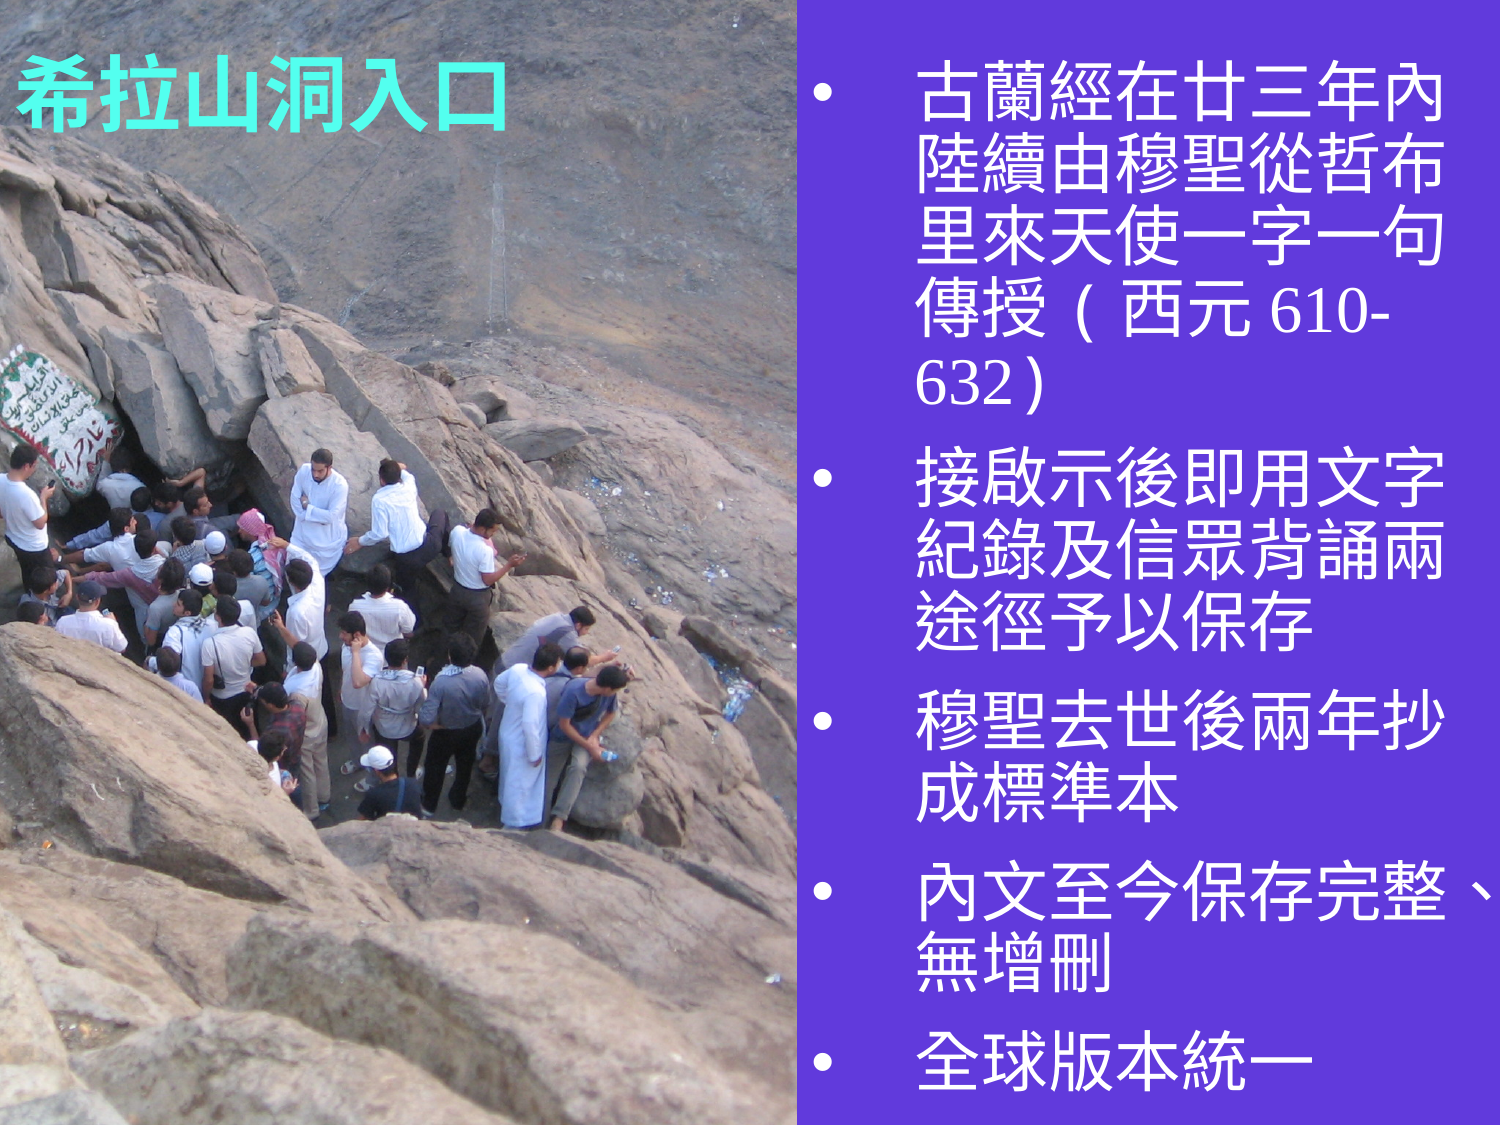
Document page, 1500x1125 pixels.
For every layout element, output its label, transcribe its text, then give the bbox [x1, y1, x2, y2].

picture [0, 0, 798, 1125]
text_box 古蘭經在廿三年內陸續由穆聖從哲布里來天使一字一句傳授(西元610-632) 接啟示後即用文字紀錄及信眾背誦兩途徑予以保存 穆聖去世後兩年抄成標準本 內文至今保存完整、無增刪 全球版本統一 [798, 0, 1500, 1125]
